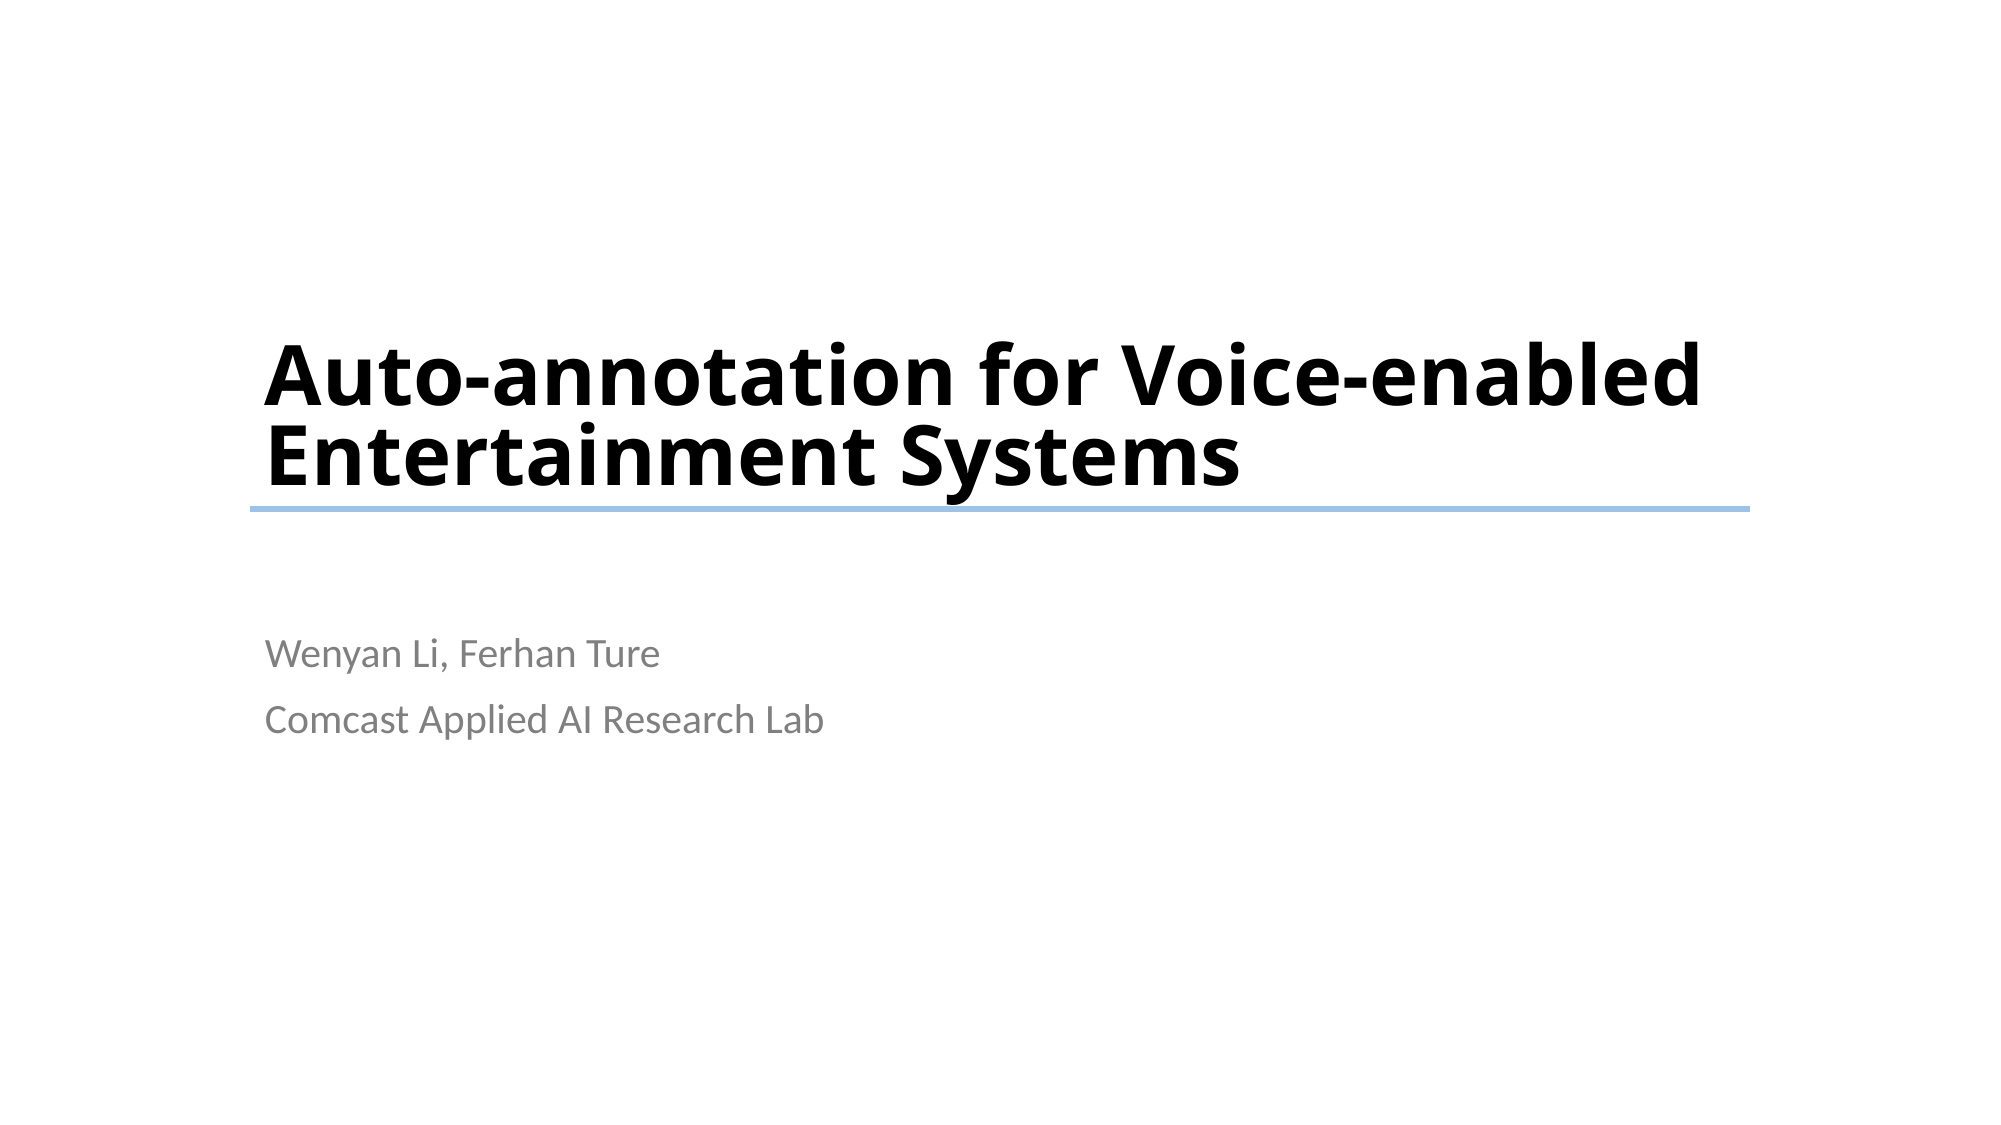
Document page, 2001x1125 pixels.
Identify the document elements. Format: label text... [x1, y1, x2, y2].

title Auto-annotation for Voice-enabled Entertainment Systems [249, 237, 1750, 506]
subtitle Wenyan Li, Ferhan Ture Comcast Applied AI Research Lab [249, 623, 1750, 896]
